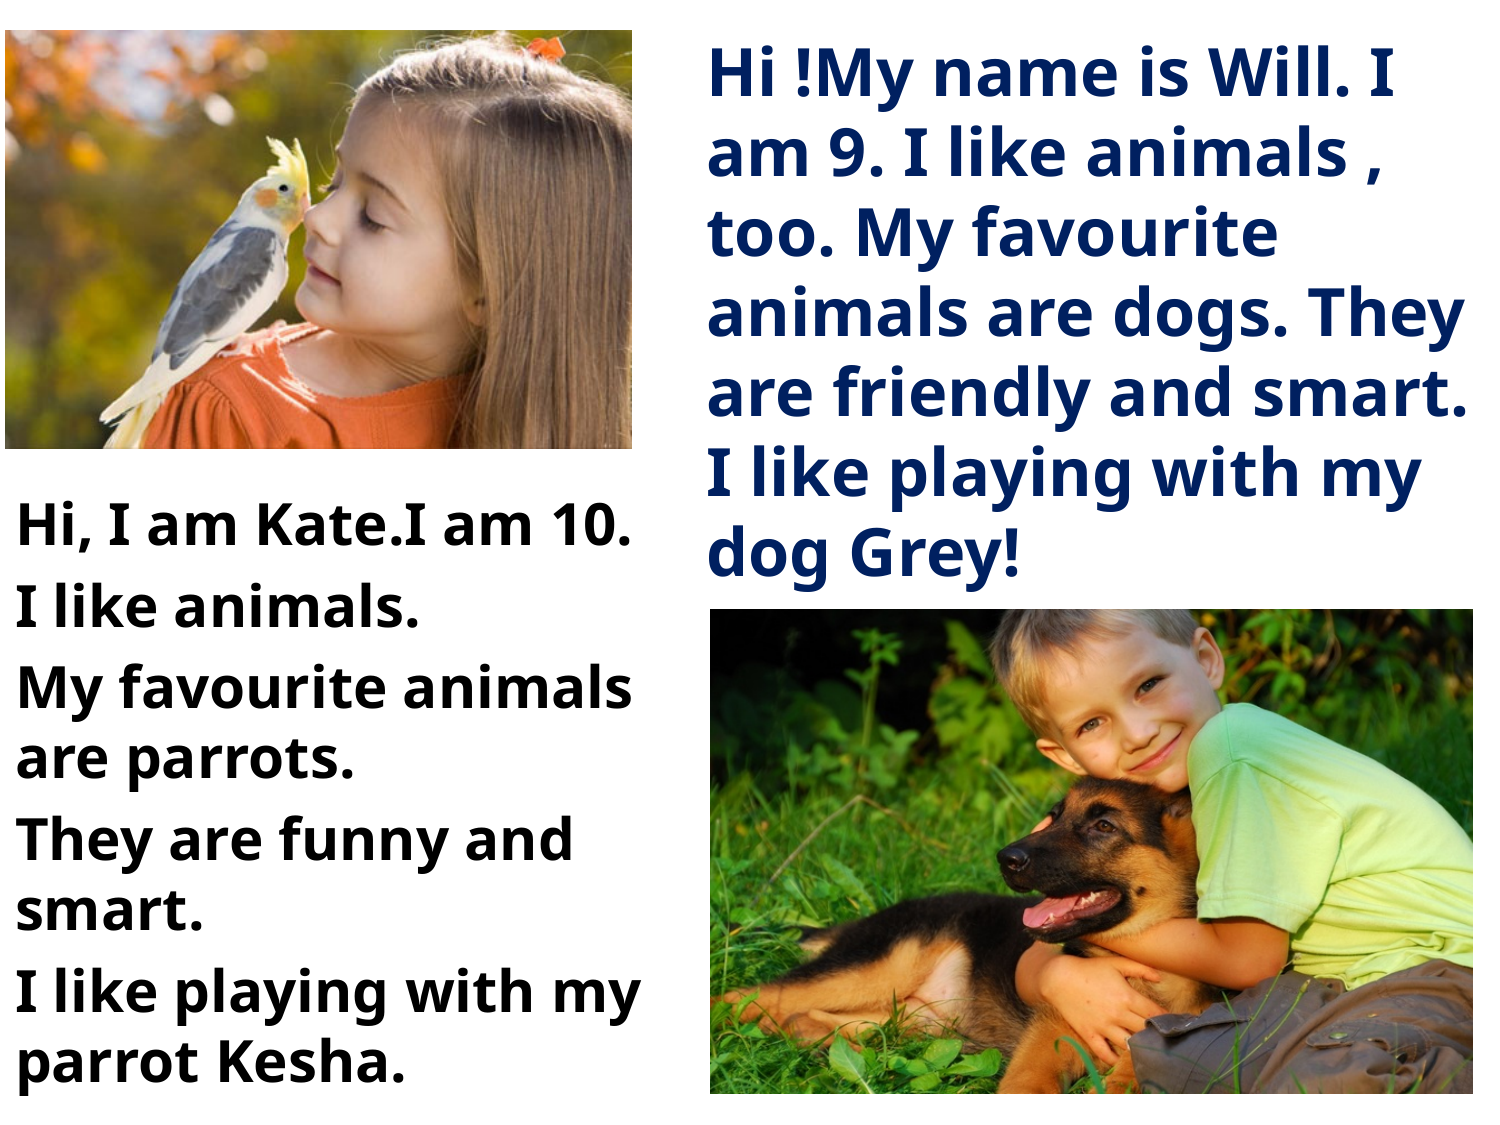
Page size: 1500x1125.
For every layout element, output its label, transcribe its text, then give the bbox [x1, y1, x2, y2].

picture [5, 30, 632, 449]
list Hi, I am Kate.I am 10. I like animals. My favourite animals are parrots. They are funny and smart. I like playing with my parrot Kesha. [0, 479, 705, 1005]
picture [710, 609, 1473, 1095]
list Hi !My name is Will. I am 9. I like animals , too. My favourite animals are dogs. They are friendly and smart. I like playing with my dog Grey! [690, 22, 1500, 671]
